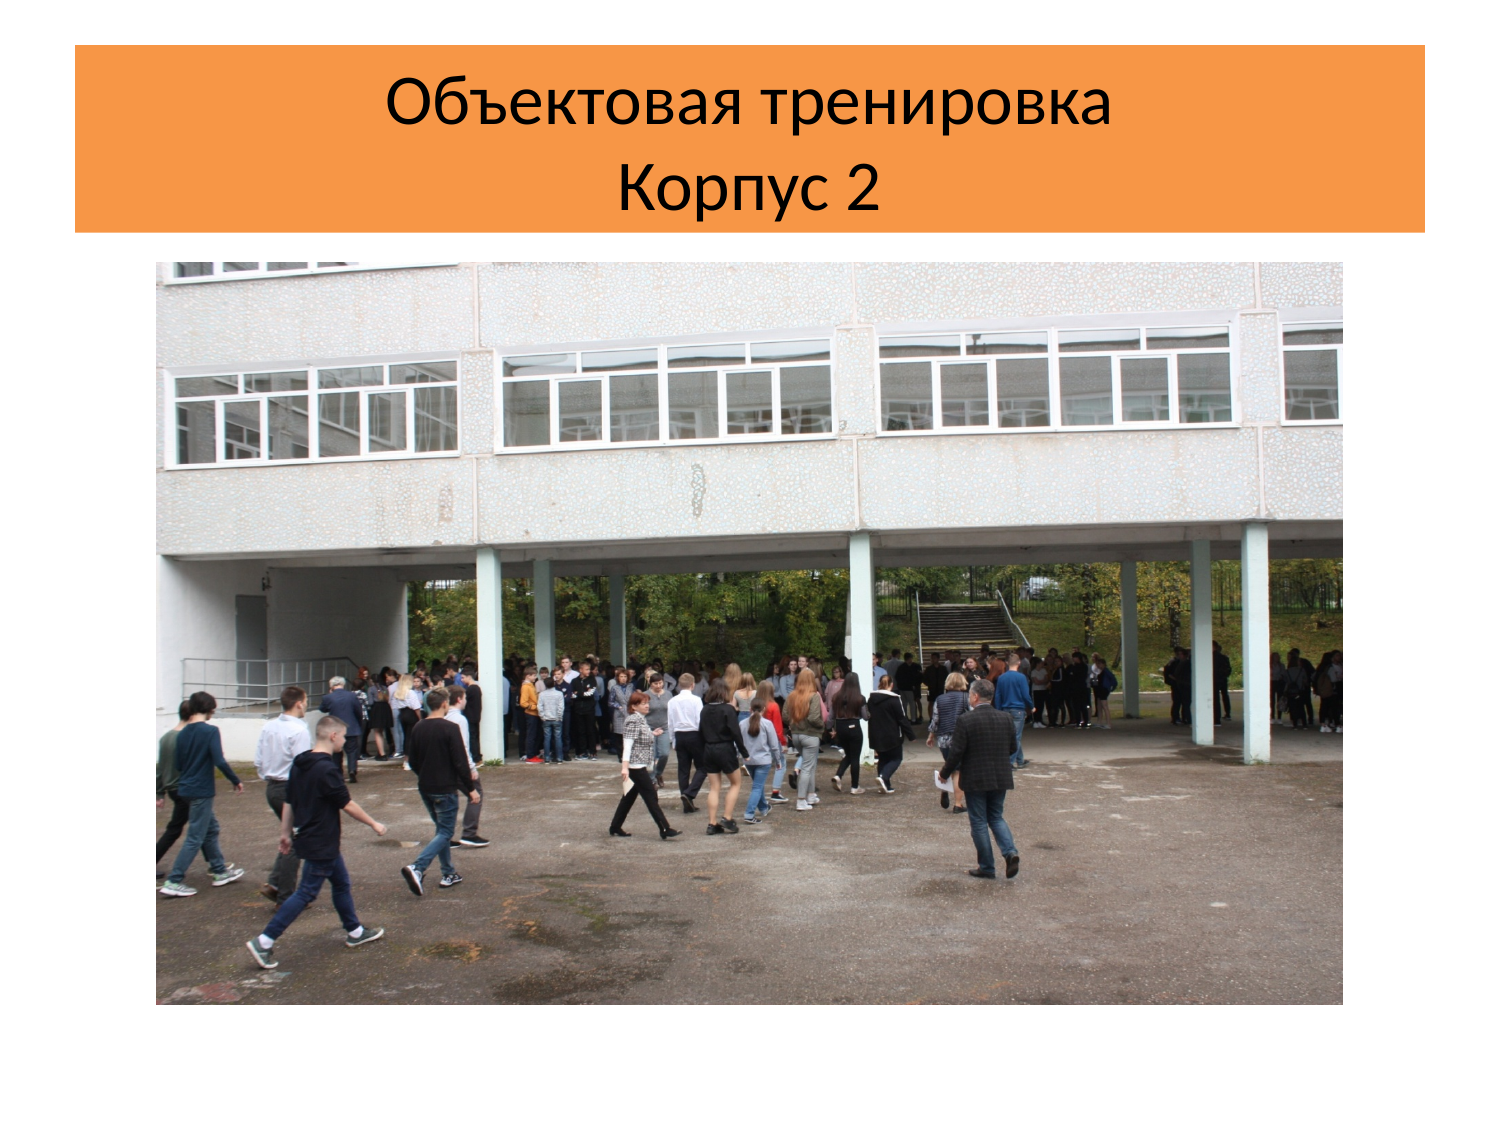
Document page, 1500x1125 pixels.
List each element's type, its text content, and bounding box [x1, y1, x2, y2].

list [156, 262, 1344, 1006]
title Объектовая тренировка Корпус 2 [75, 45, 1425, 233]
